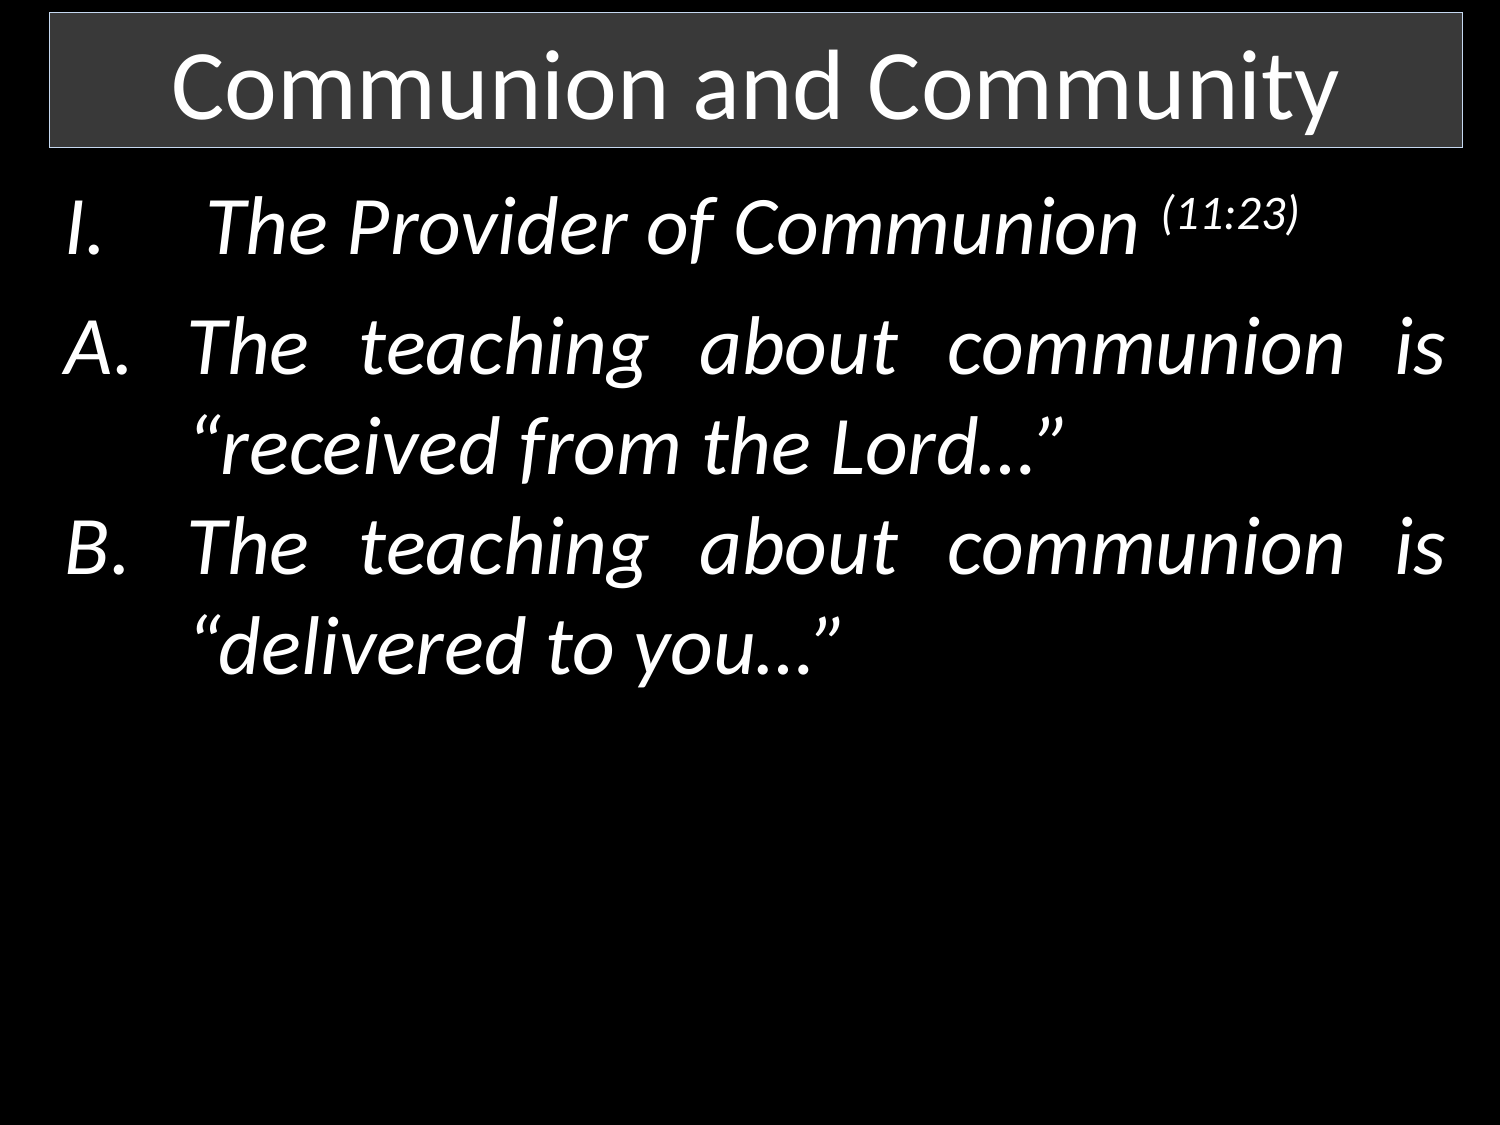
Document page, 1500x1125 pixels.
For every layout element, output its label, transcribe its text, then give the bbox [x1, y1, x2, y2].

text_box The teaching about communion is “received from the Lord…” The teaching about communion is “delivered to you…” [49, 283, 1463, 699]
text_box The Provider of Communion (11:23) [49, 163, 1463, 279]
text_box Communion and Community [49, 12, 1463, 148]
